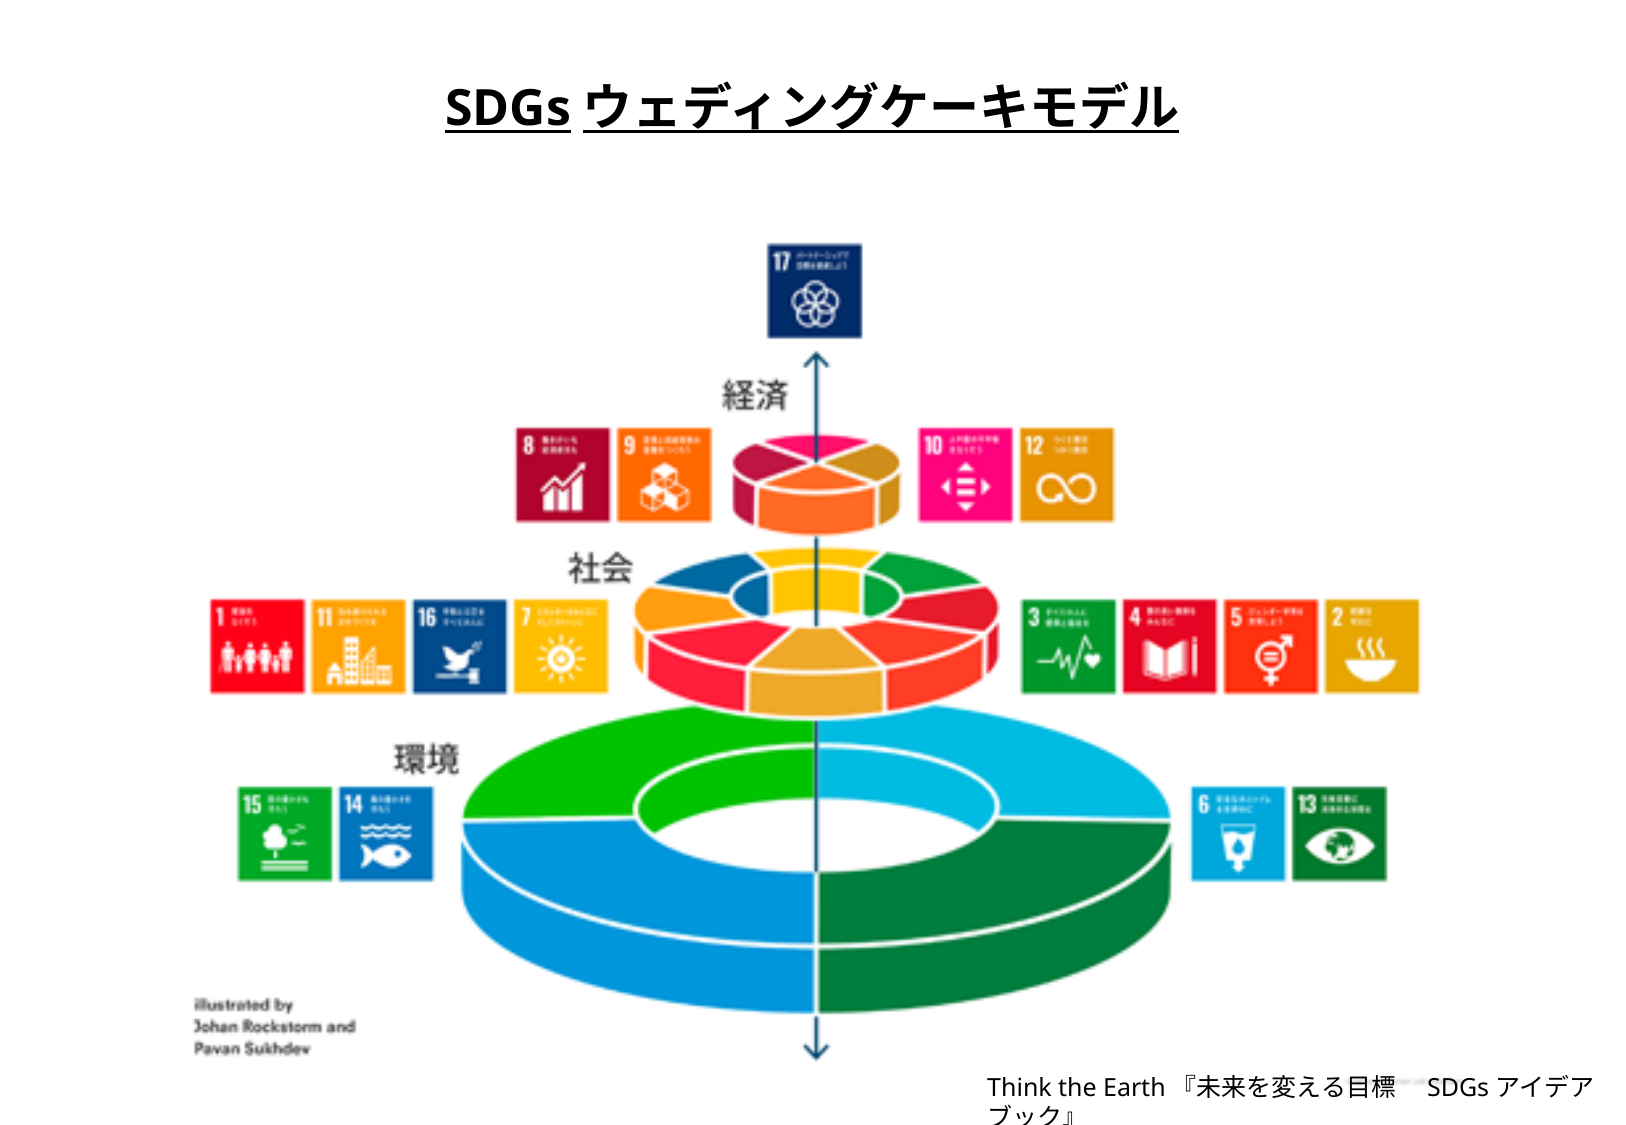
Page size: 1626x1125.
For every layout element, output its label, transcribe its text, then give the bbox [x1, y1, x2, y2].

text_box Think the Earth『未来を変える目標 SDGsアイデアブック』 [972, 1064, 1620, 1125]
picture [156, 231, 1475, 1091]
text_box SDGsウェディングケーキモデル [65, 68, 1559, 144]
